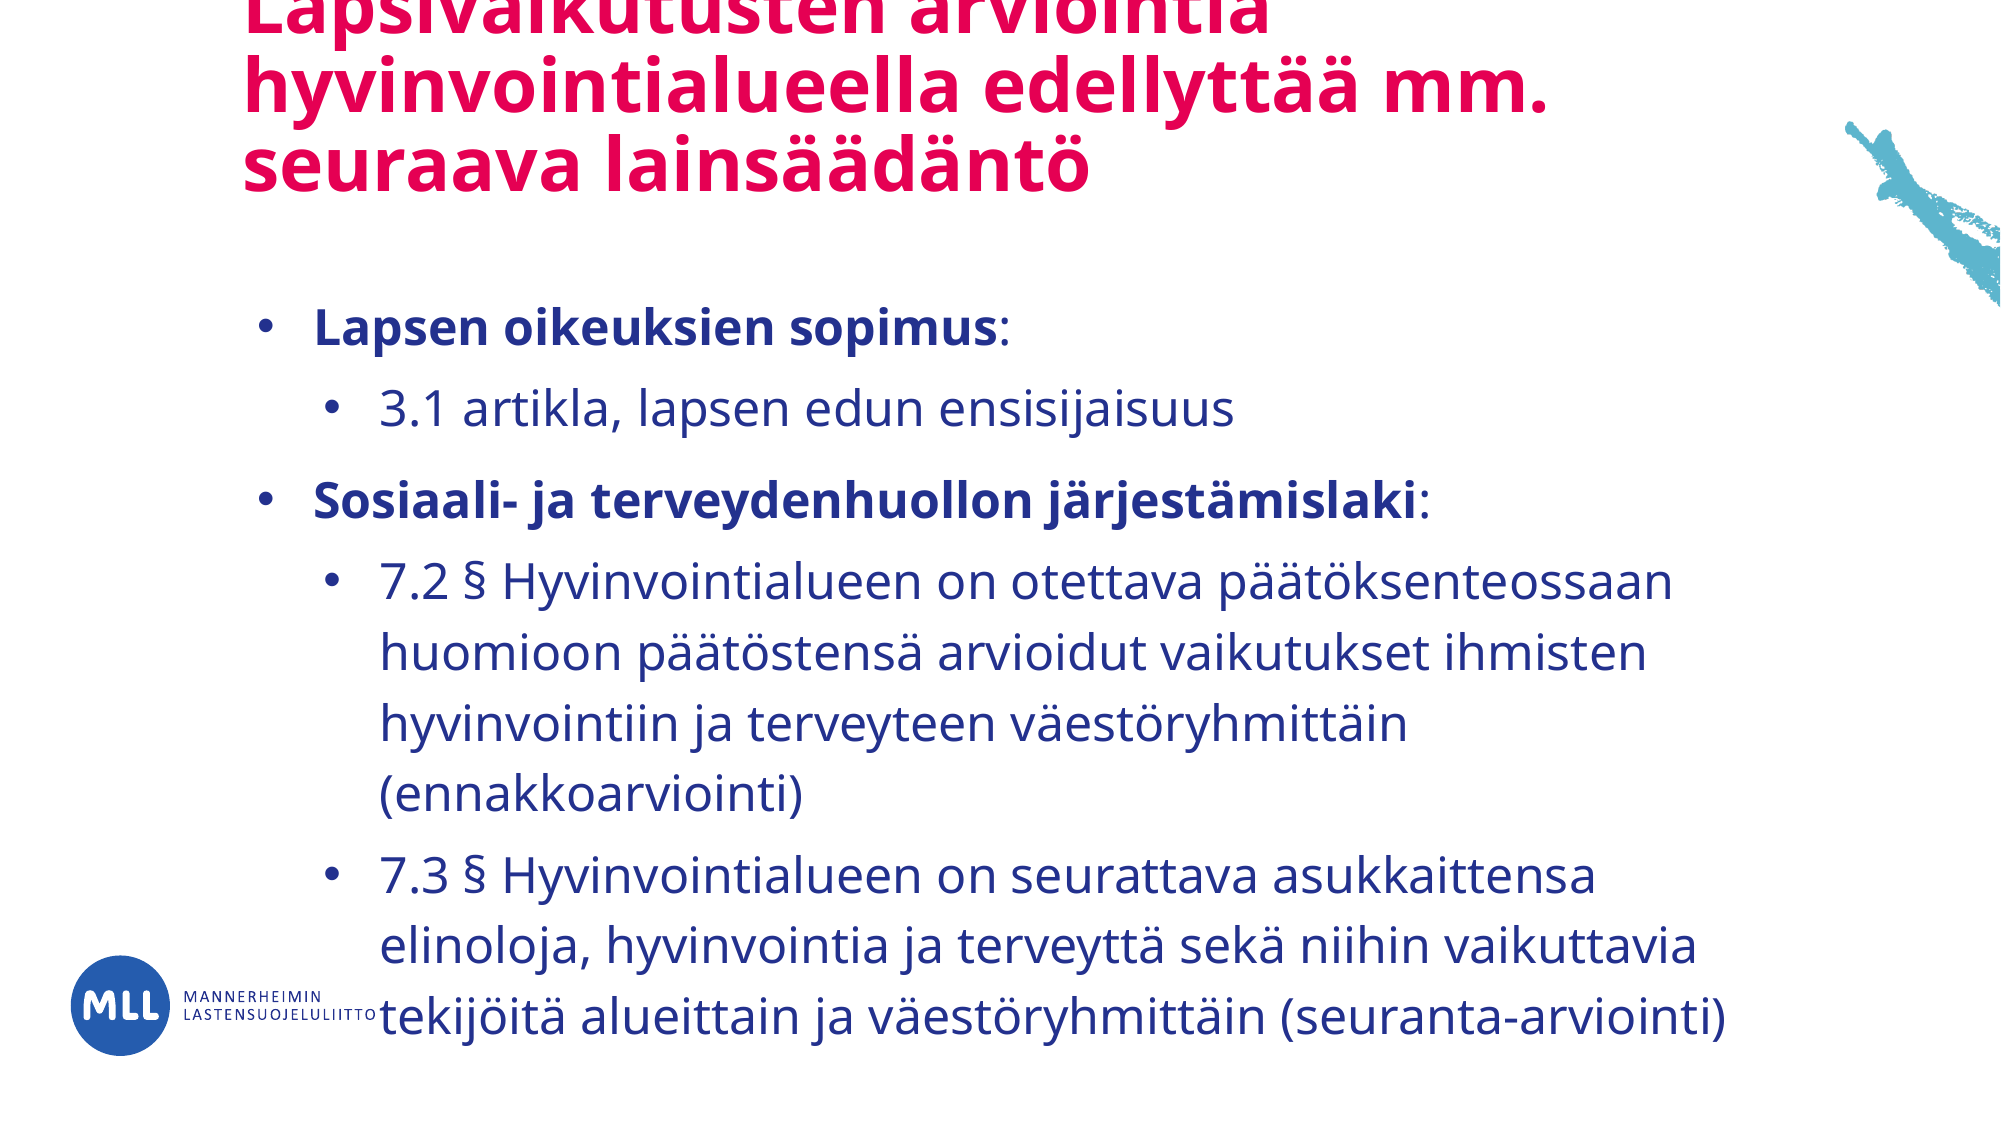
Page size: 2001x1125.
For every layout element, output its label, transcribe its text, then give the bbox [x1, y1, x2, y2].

title Lapsivaikutusten arviointia hyvinvointialueella edellyttää mm. seuraava lainsäädäntö [242, 108, 1739, 215]
list Lapsen oikeuksien sopimus: 3.1 artikla, lapsen edun ensisijaisuus Sosiaali- ja terveydenhuollon järjestämislaki: 7.2 § Hyvinvointialueen on otettava päätöksenteossaan huomioon päätöstensä arvioidut vaikutukset ihmisten hyvinvointiin ja terveyteen väestöryhmittäin (ennakkoarviointi) 7.3 § Hyvinvointialueen on seurattava asukkaittensa elinoloja, hyvinvointia ja terveyttä sekä niihin vaikuttavia tekijöitä alueittain ja väestöryhmittäin (seuranta-arviointi) [242, 277, 1830, 968]
picture [1782, 60, 2001, 442]
